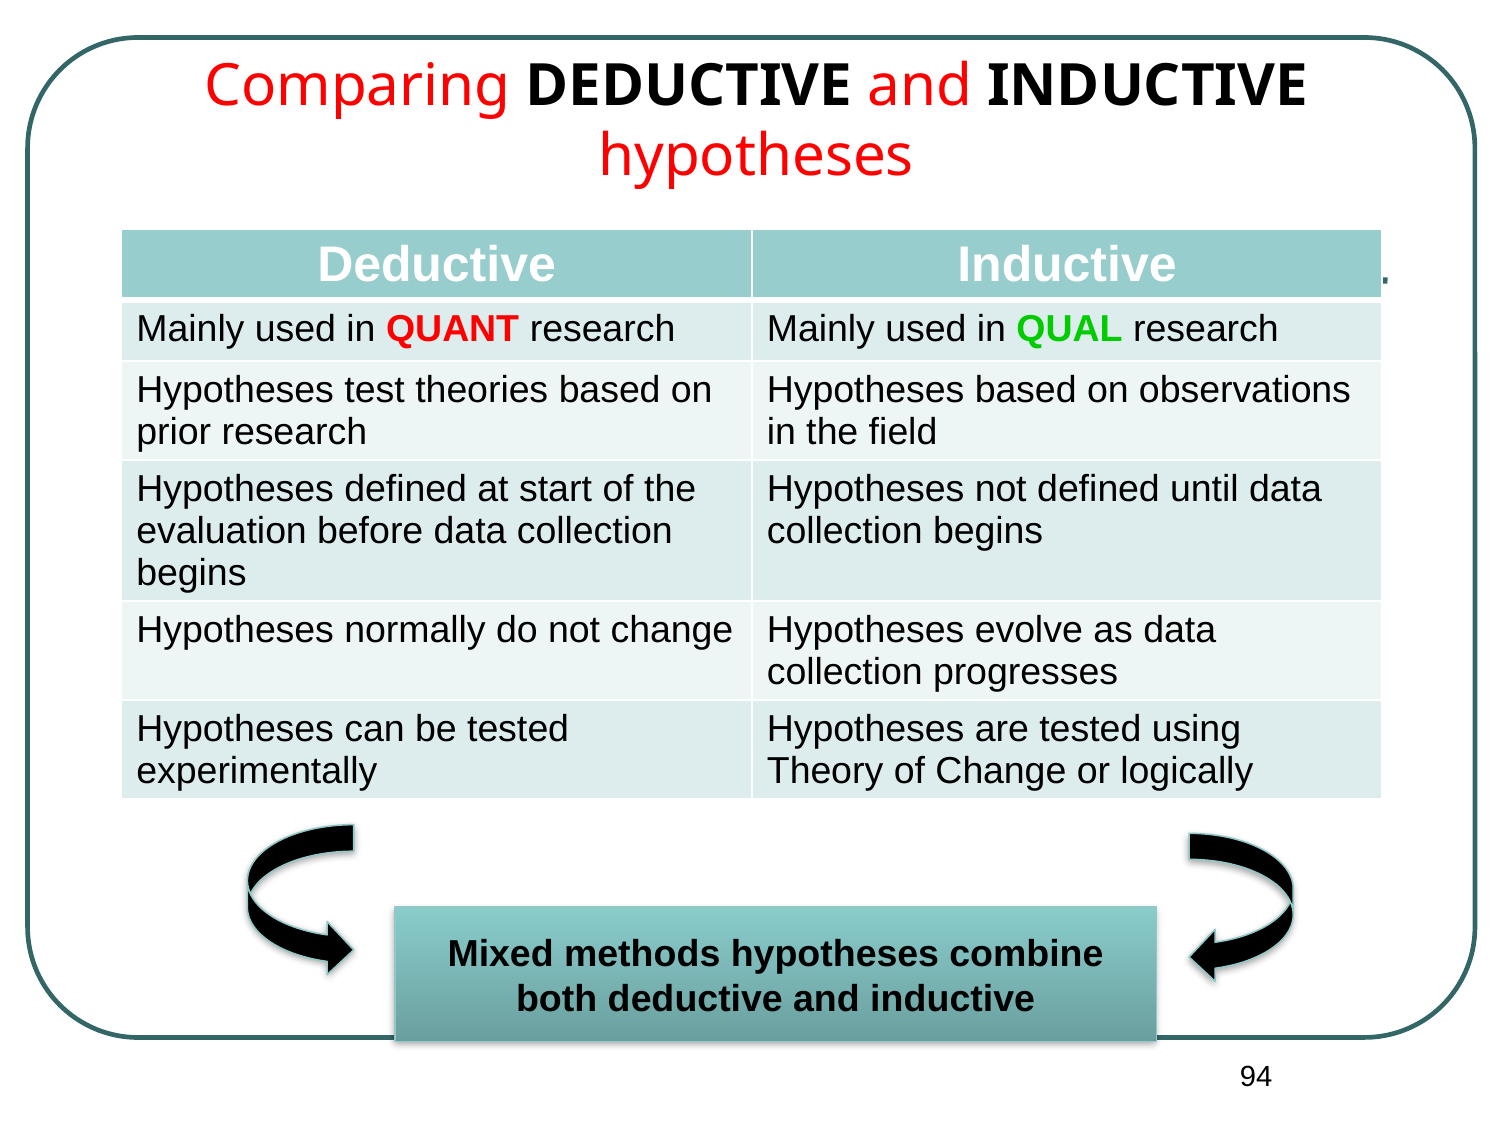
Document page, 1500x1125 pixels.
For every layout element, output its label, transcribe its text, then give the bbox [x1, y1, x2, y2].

slide_number 94 [1124, 1049, 1388, 1125]
table_cell Mainly used in QUANT research [122, 303, 751, 360]
table_cell Mainly used in QUAL research [753, 303, 1381, 360]
table_cell Hypotheses evolve as data collection progresses [753, 602, 1381, 699]
text_box [1188, 832, 1295, 983]
table_cell Hypotheses are tested using Theory of Change or logically [753, 701, 1381, 798]
table_cell Hypotheses based on observations in the field [753, 362, 1381, 459]
text_box [246, 823, 355, 976]
table_header Deductive [122, 230, 751, 297]
table_cell Hypotheses not defined until data collection begins [753, 461, 1381, 600]
table_cell Hypotheses normally do not change [122, 602, 751, 699]
table_cell Hypotheses test theories based on prior research [122, 362, 751, 459]
table_cell Hypotheses can be tested experimentally [122, 701, 751, 798]
table_header Inductive [753, 230, 1381, 297]
title Comparing DEDUCTIVE and INDUCTIVE hypotheses [125, 7, 1388, 195]
text_box Mixed methods hypotheses combine both deductive and inductive [394, 906, 1157, 1042]
table_cell Hypotheses defined at start of the evaluation before data collection begins [122, 461, 751, 600]
